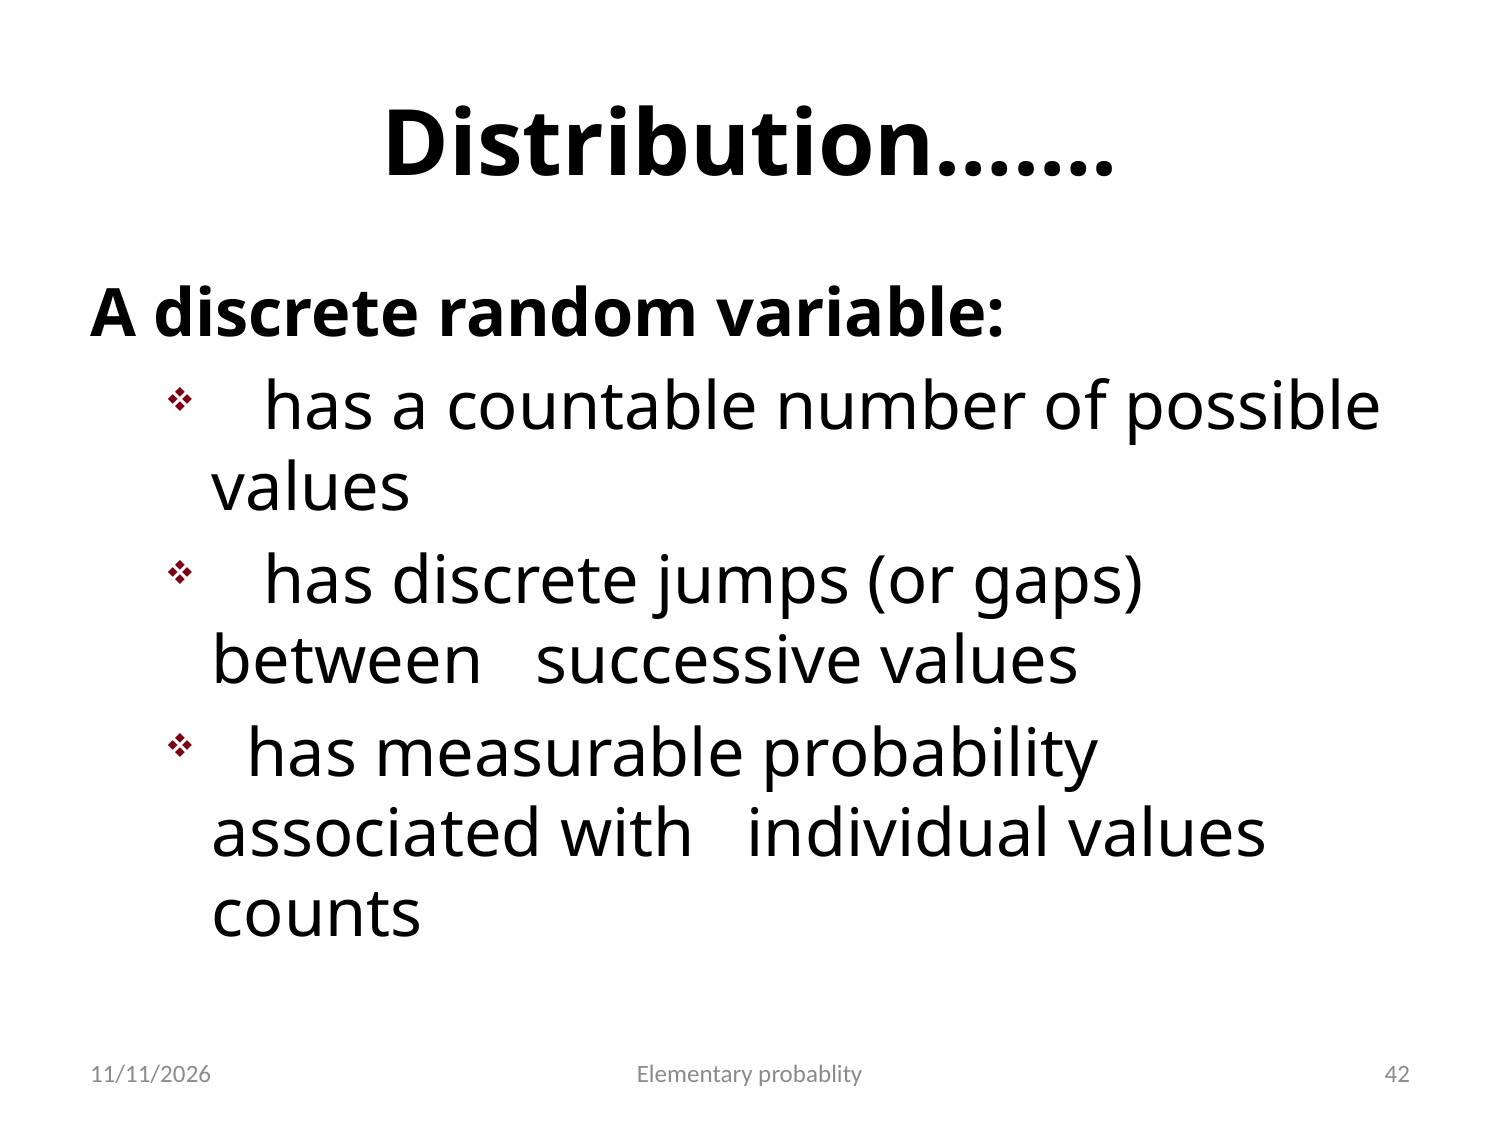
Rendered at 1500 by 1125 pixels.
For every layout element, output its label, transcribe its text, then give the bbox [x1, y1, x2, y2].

list A discrete random variable: has a countable number of possible values has discrete jumps (or gaps) between successive values has measurable probability associated with individual values counts [75, 262, 1425, 1005]
title Distribution……. [75, 45, 1425, 233]
footer Elementary probablity [512, 1042, 988, 1103]
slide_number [75, 1042, 425, 1103]
slide_number 42 [1074, 1042, 1425, 1103]
